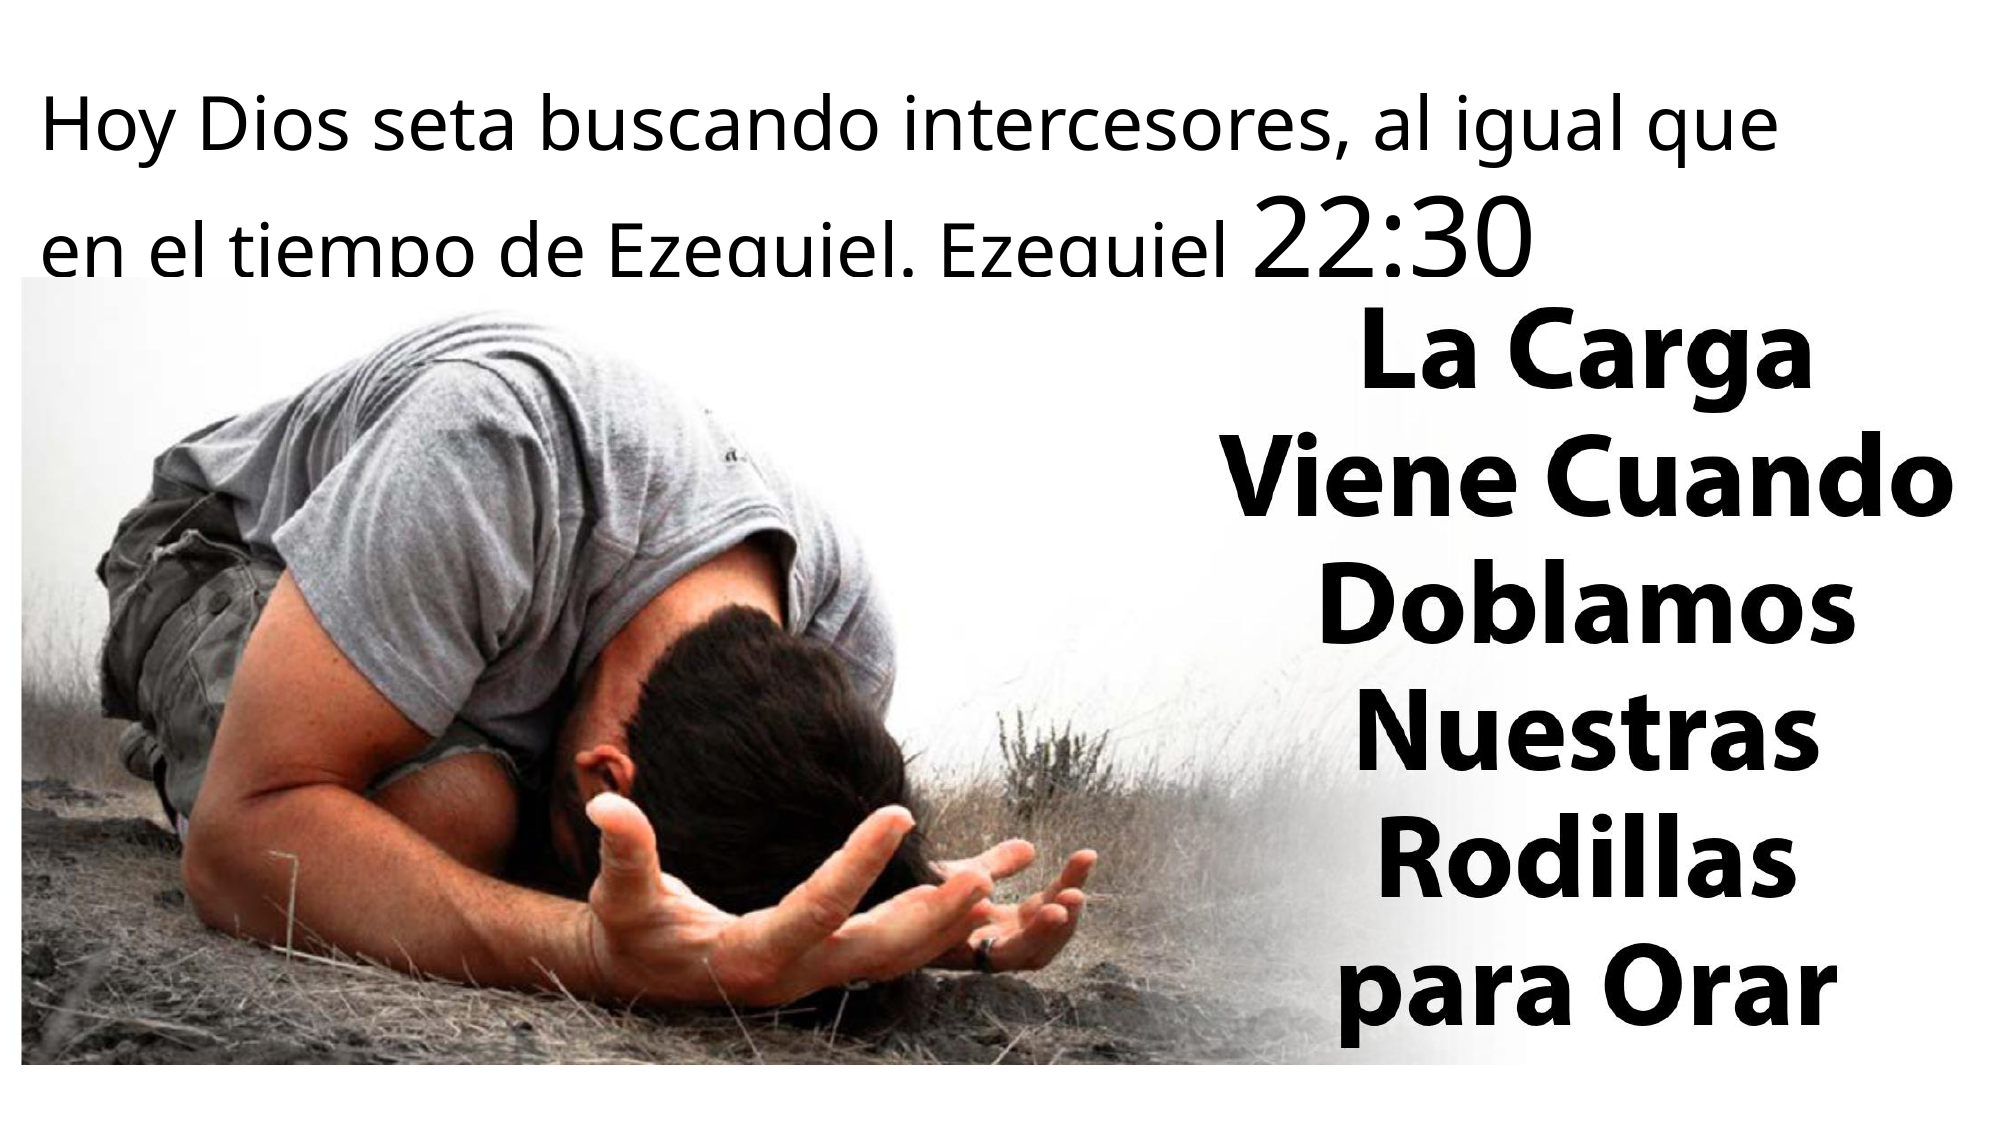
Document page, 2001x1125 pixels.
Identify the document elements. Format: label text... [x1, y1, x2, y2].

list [0, 277, 1976, 1066]
title Hoy Dios seta buscando intercesores, al igual que en el tiempo de Ezequiel. Ezequiel 22:30 [24, 23, 1863, 277]
